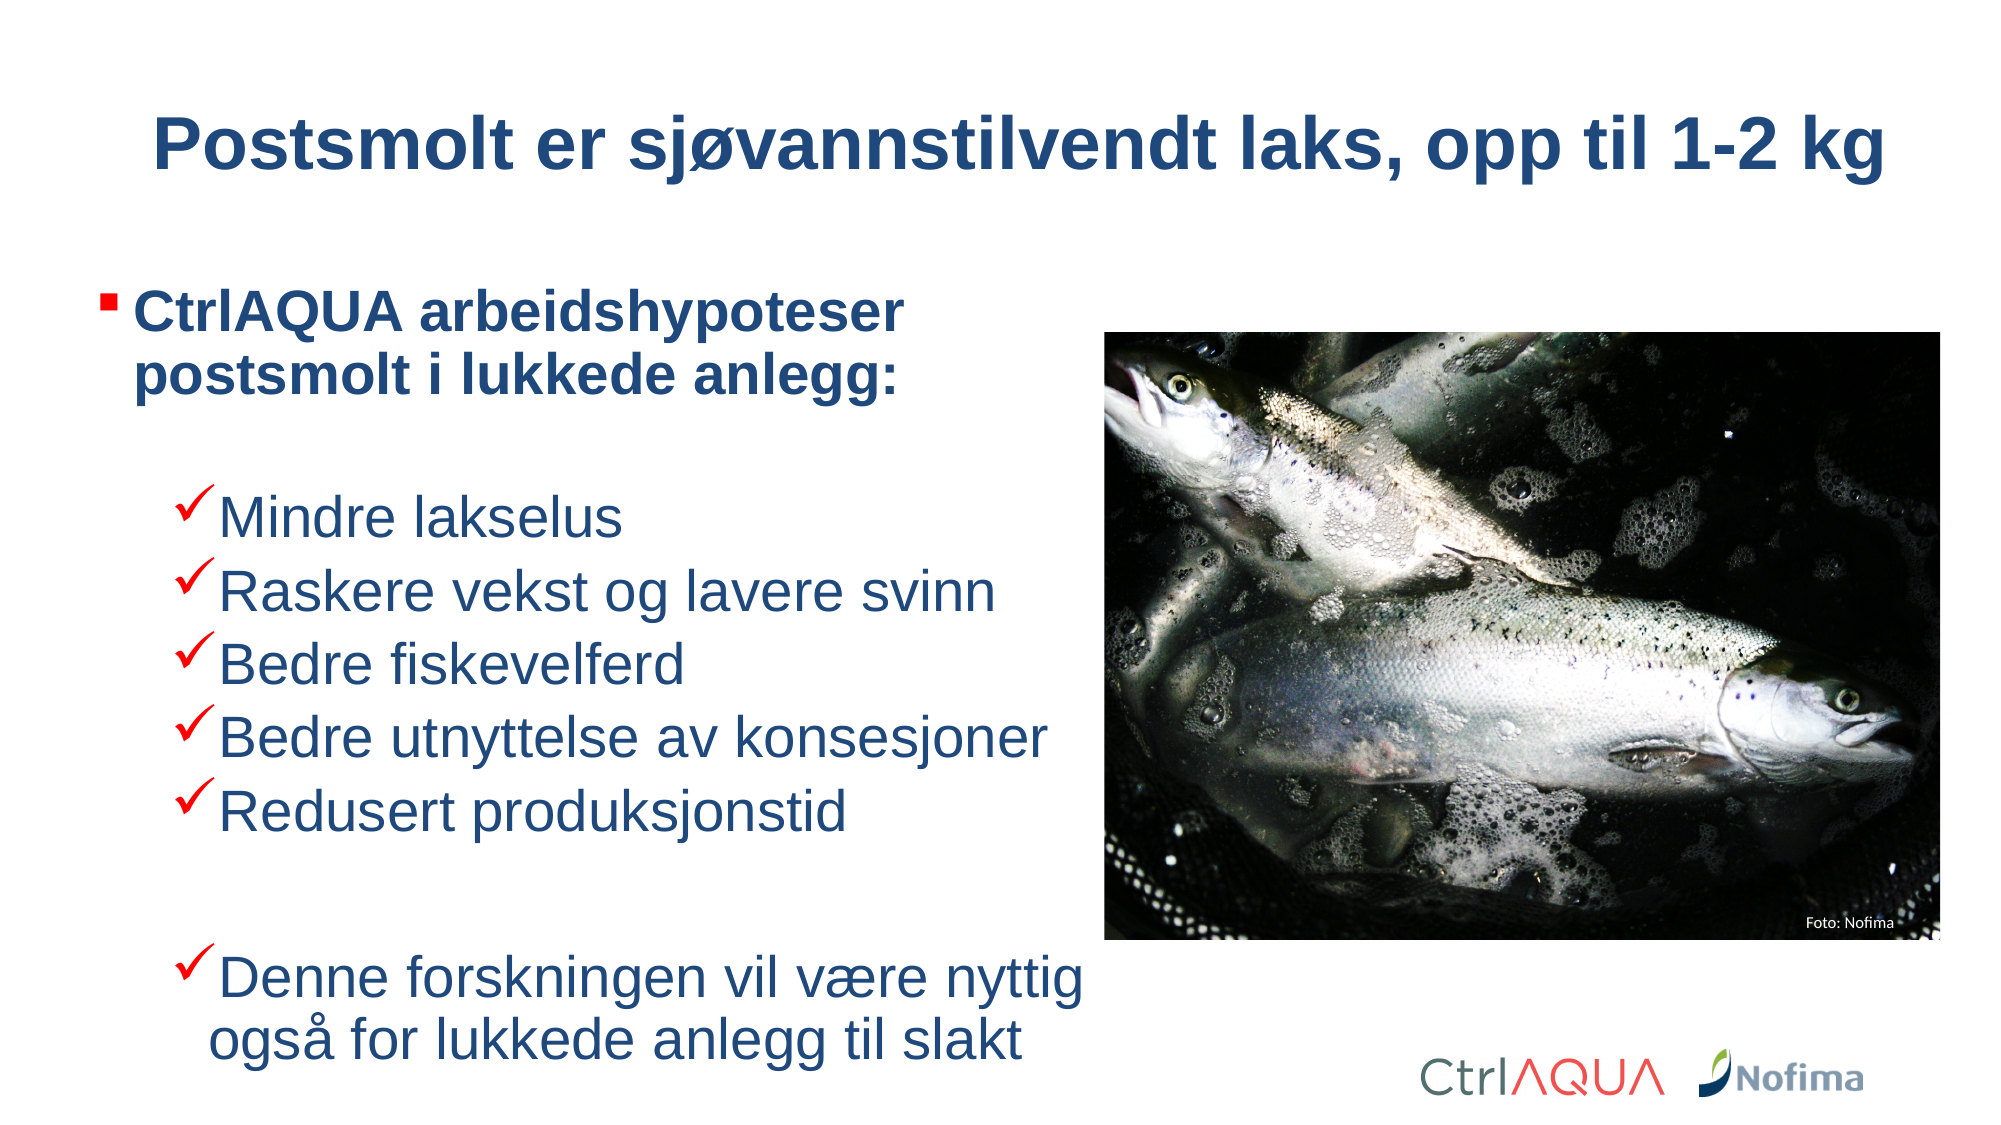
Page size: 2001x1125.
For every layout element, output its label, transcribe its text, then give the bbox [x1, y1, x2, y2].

picture [1699, 1049, 1863, 1097]
title Postsmolt er sjøvannstilvendt laks, opp til 1-2 kg [137, 36, 1941, 254]
picture [1420, 1056, 1667, 1098]
list CtrlAQUA arbeidshypoteser postsmolt i lukkede anlegg: Mindre lakselus Raskere vekst og lavere svinn Bedre fiskevelferd Bedre utnyttelse av konsesjoner Redusert produksjonstid Denne forskningen vil være nyttig også for lukkede anlegg til slakt [80, 273, 1136, 814]
picture [1104, 332, 1941, 940]
